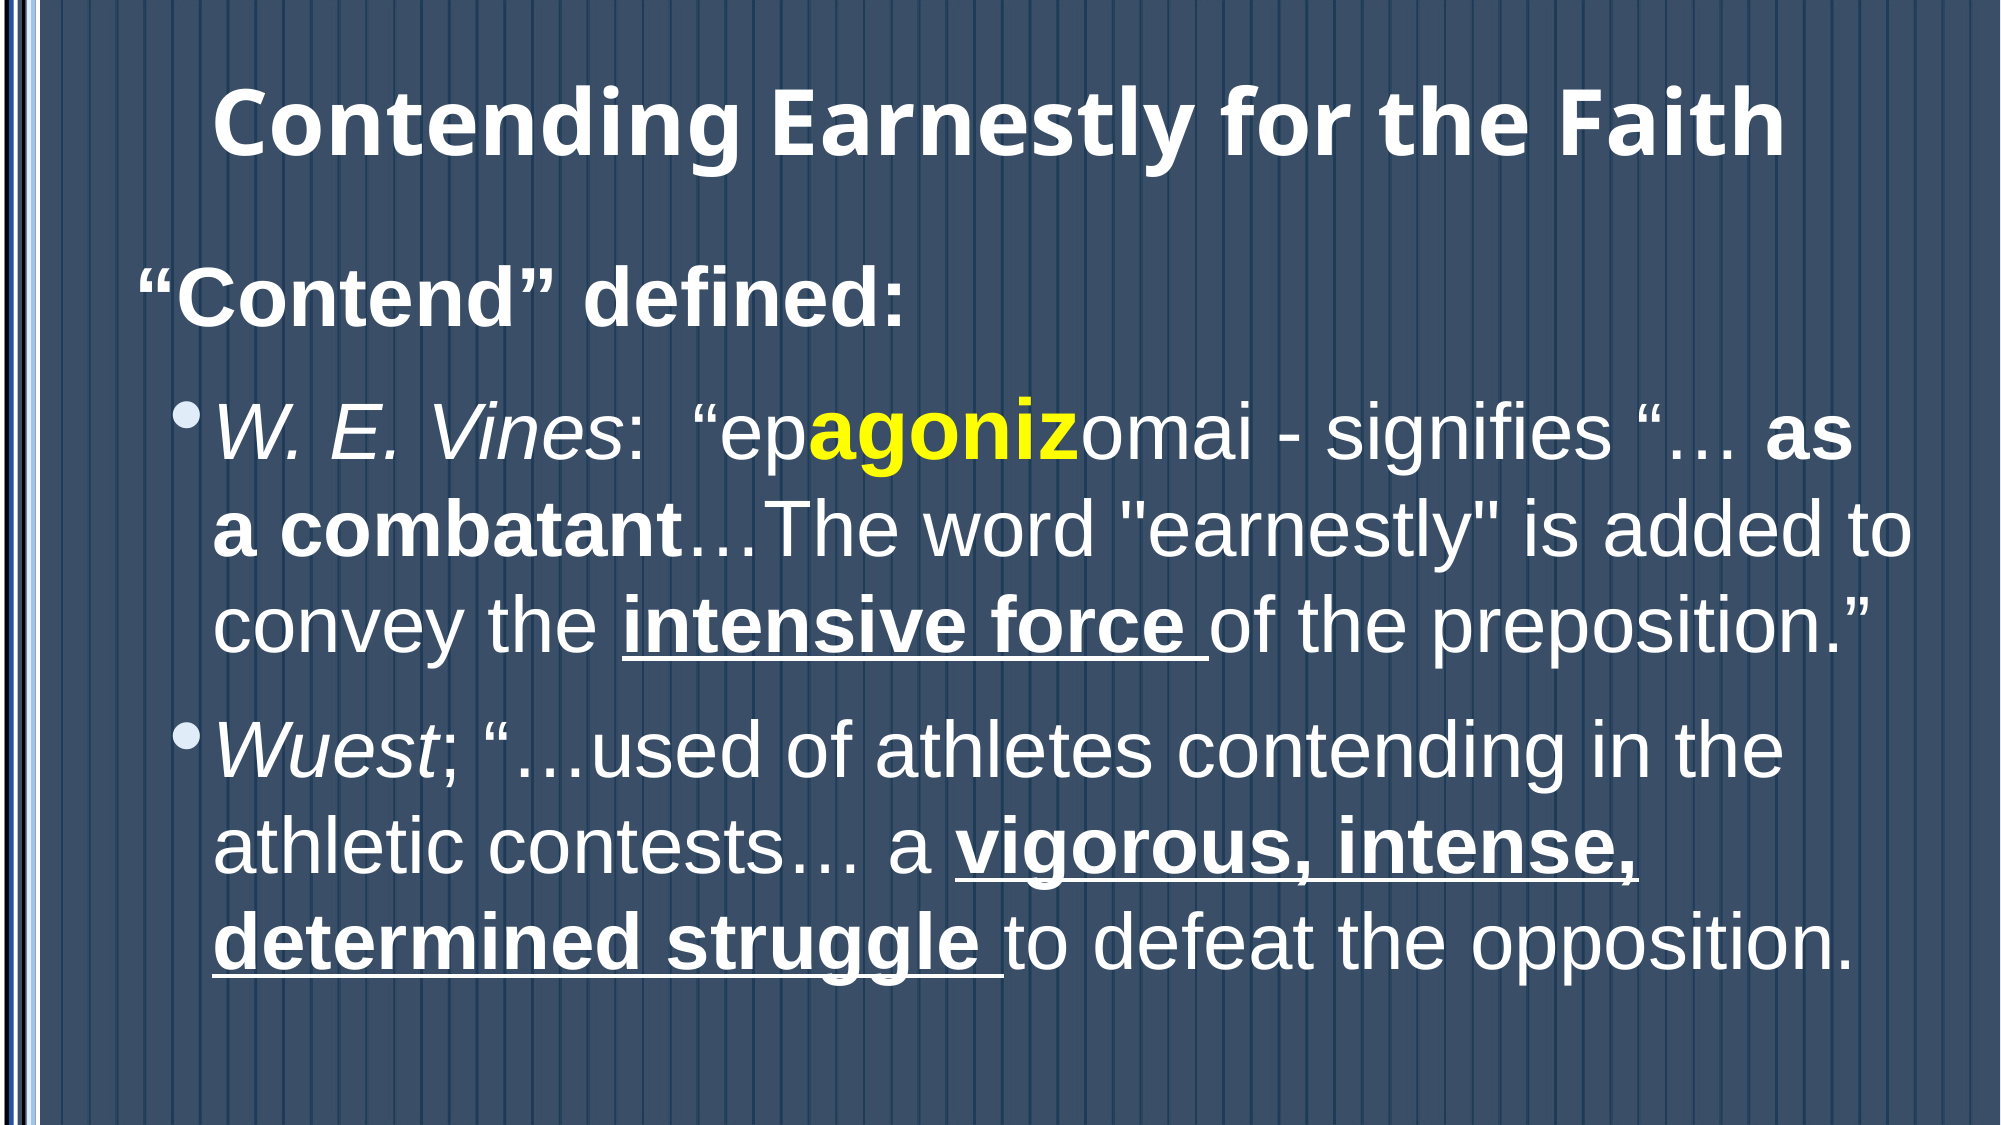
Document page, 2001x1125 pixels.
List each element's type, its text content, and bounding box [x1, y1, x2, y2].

title Contending Earnestly for the Faith [99, 24, 1900, 212]
list “Contend” defined: W. E. Vines: “epagonizomai - signifies “… as a combatant…The word "earnestly" is added to convey the intensive force of the preposition.” Wuest; “…used of athletes contending in the athletic contests… a vigorous, intense, determined struggle to defeat the opposition. [99, 212, 1950, 1100]
